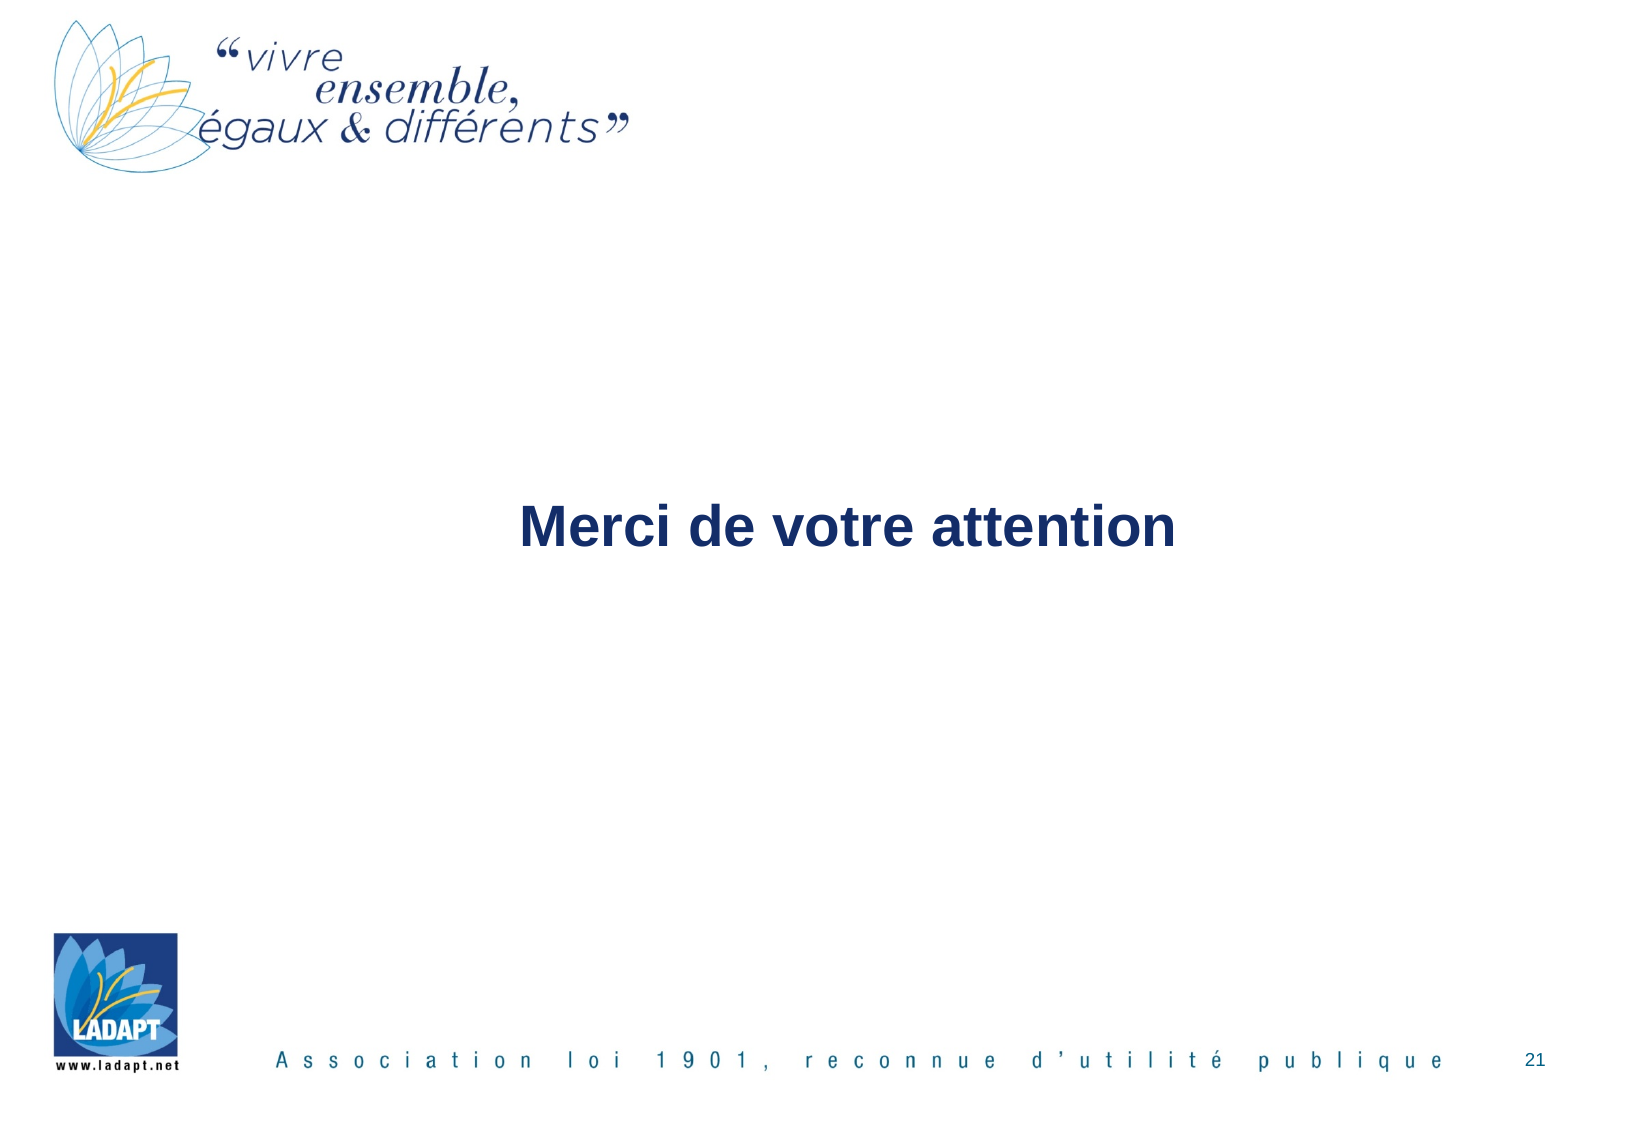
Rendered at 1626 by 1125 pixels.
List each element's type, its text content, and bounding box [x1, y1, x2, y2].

title Merci de votre attention [160, 488, 1538, 573]
slide_number 21 [1448, 999, 1547, 1078]
picture [0, 0, 1592, 1125]
